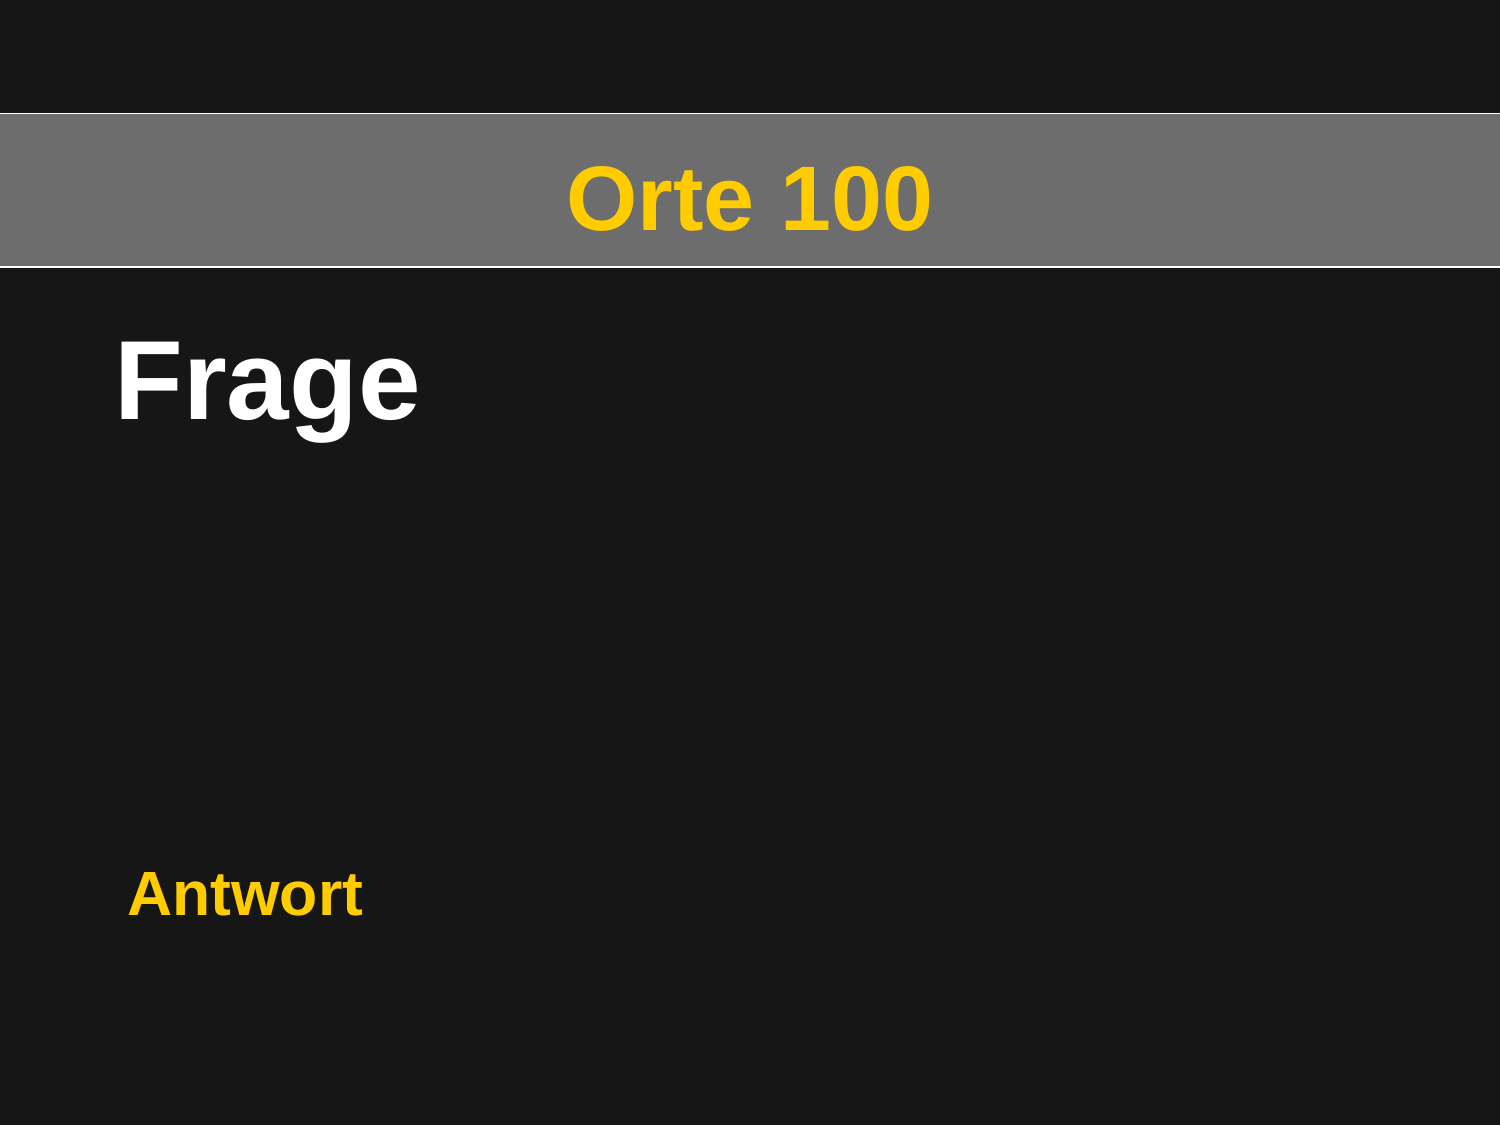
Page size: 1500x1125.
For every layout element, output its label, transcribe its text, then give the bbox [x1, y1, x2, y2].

title Orte 100 [112, 130, 1388, 257]
text_box Antwort [112, 846, 1463, 936]
text_box Frage [99, 299, 1450, 450]
text_box [0, 113, 1500, 268]
